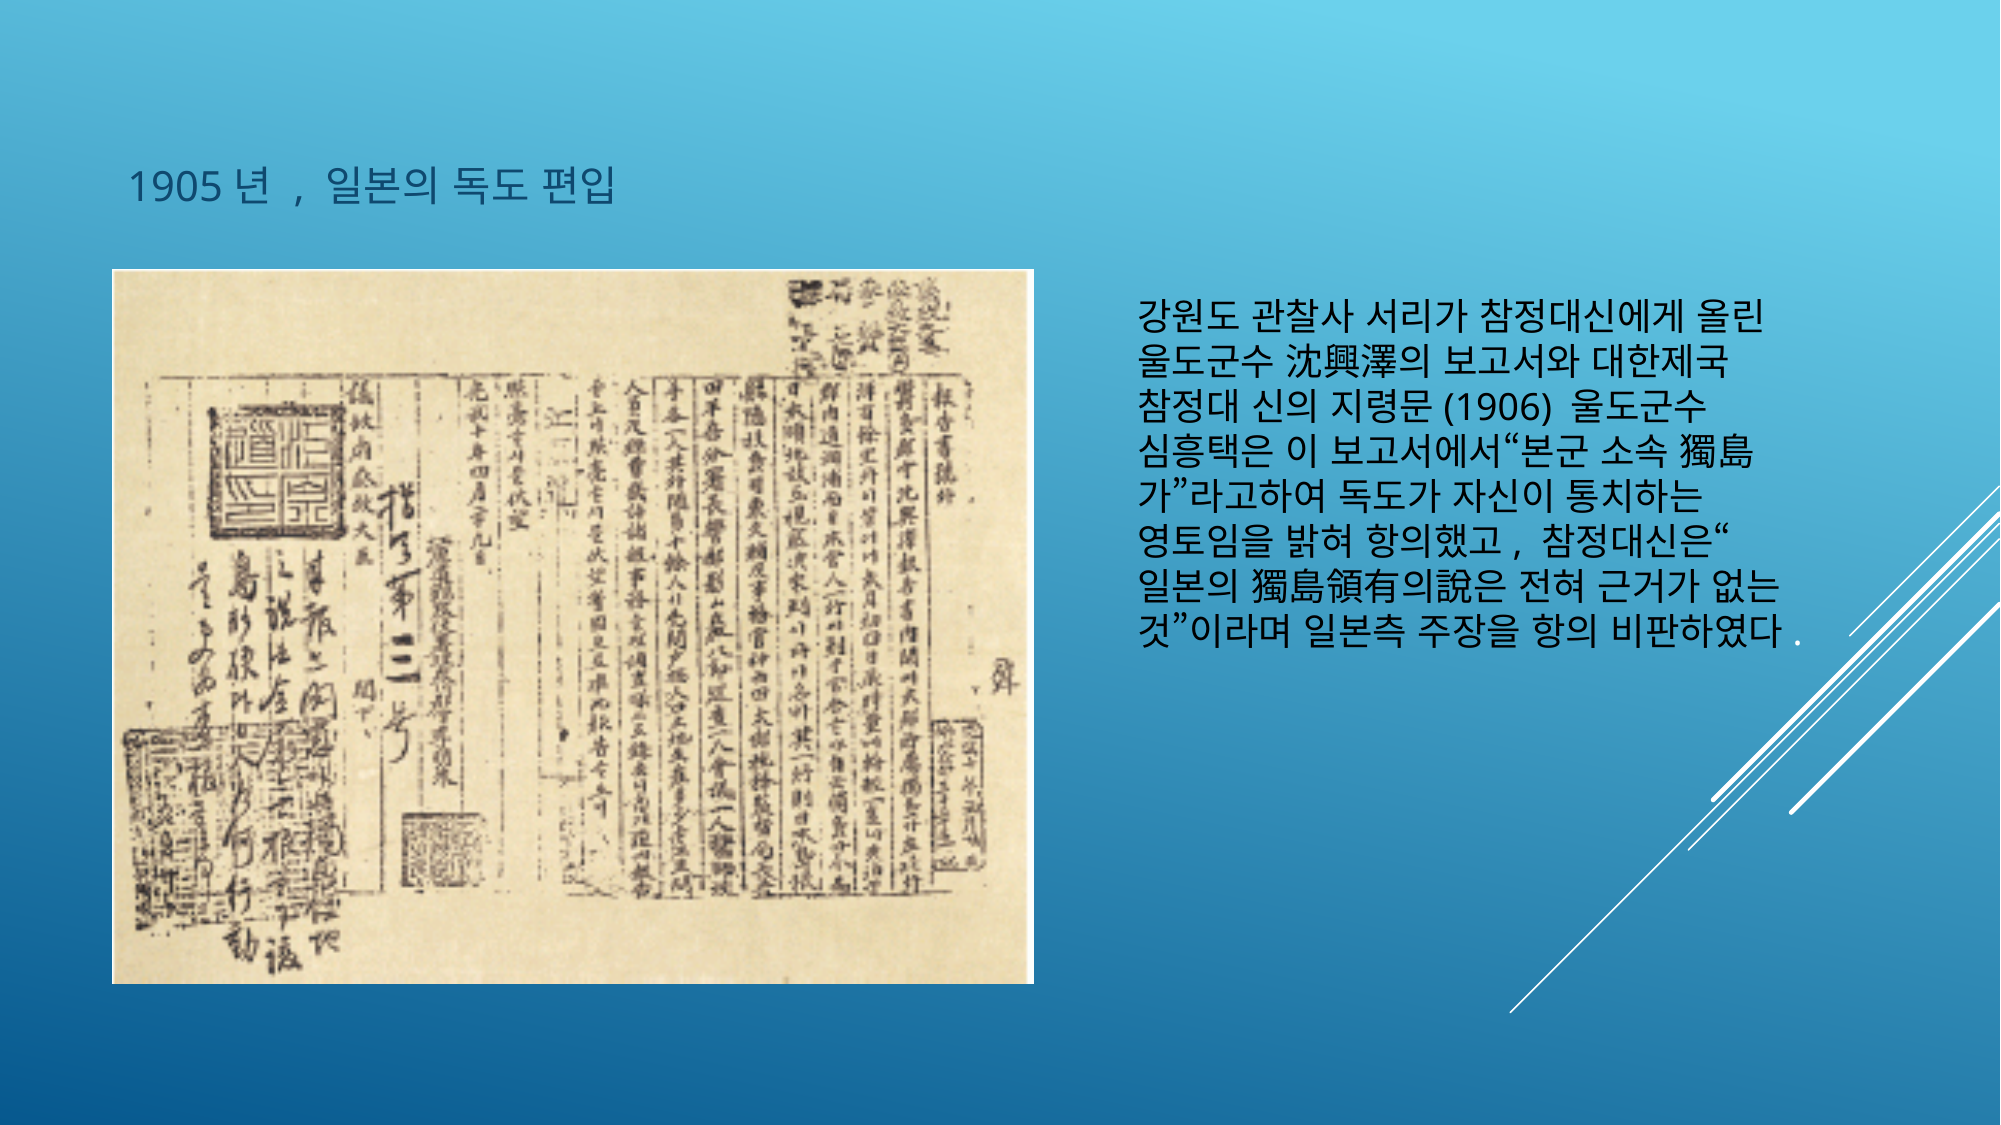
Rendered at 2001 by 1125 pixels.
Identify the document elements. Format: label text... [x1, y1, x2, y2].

picture [111, 269, 1034, 984]
list 1905년 , 일본의 독도 편입 [112, 112, 737, 258]
text_box 강원도 관찰사 서리가 참정대신에게 올린 울도군수 沈興澤의 보고서와 대한제국 참정대 신의 지령문(1906) 울도군수 심흥택은 이 보고서에서“본군 소속 獨島가”라고하여 독도가 자신이 통치하는 영토임을 밝혀 항의했고, 참정대신은“일본의 獨島領有의說은 전혀 근거가 없는 것”이라며 일본측 주장을 항의 비판하였다. [1122, 285, 1819, 661]
